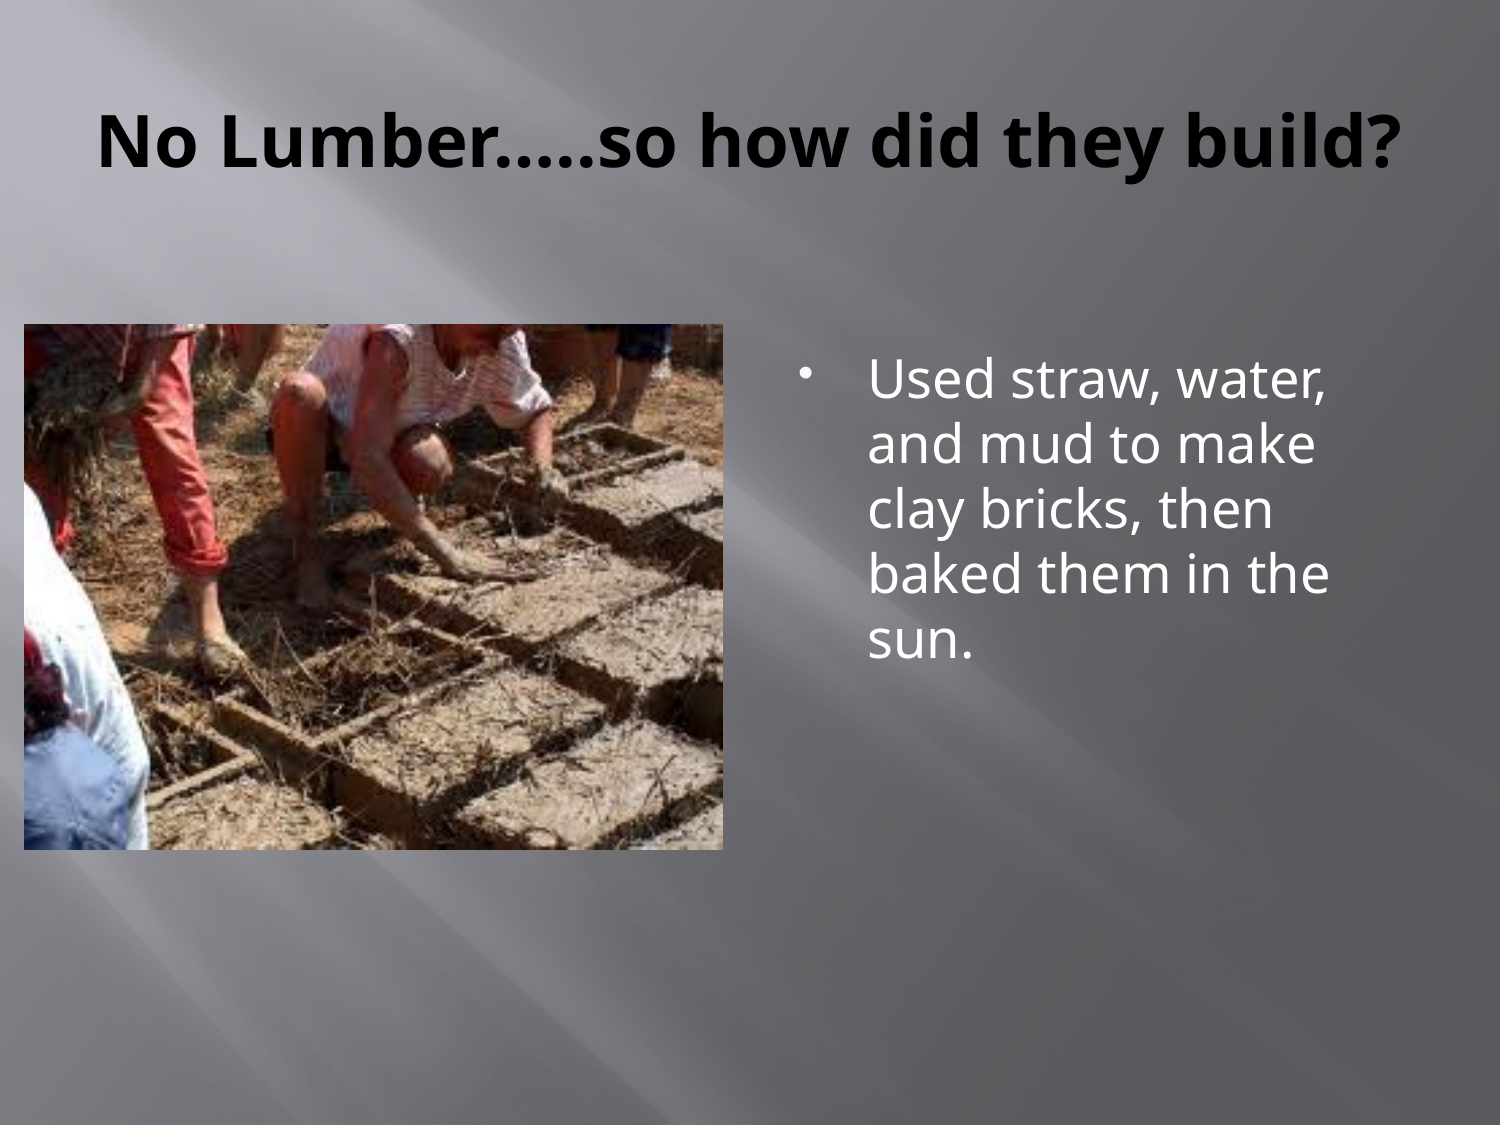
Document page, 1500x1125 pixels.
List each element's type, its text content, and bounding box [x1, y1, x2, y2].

list Used straw, water, and mud to make clay bricks, then baked them in the sun. [762, 337, 1425, 850]
title No Lumber…..so how did they build? [75, 45, 1425, 233]
picture [24, 324, 723, 851]
